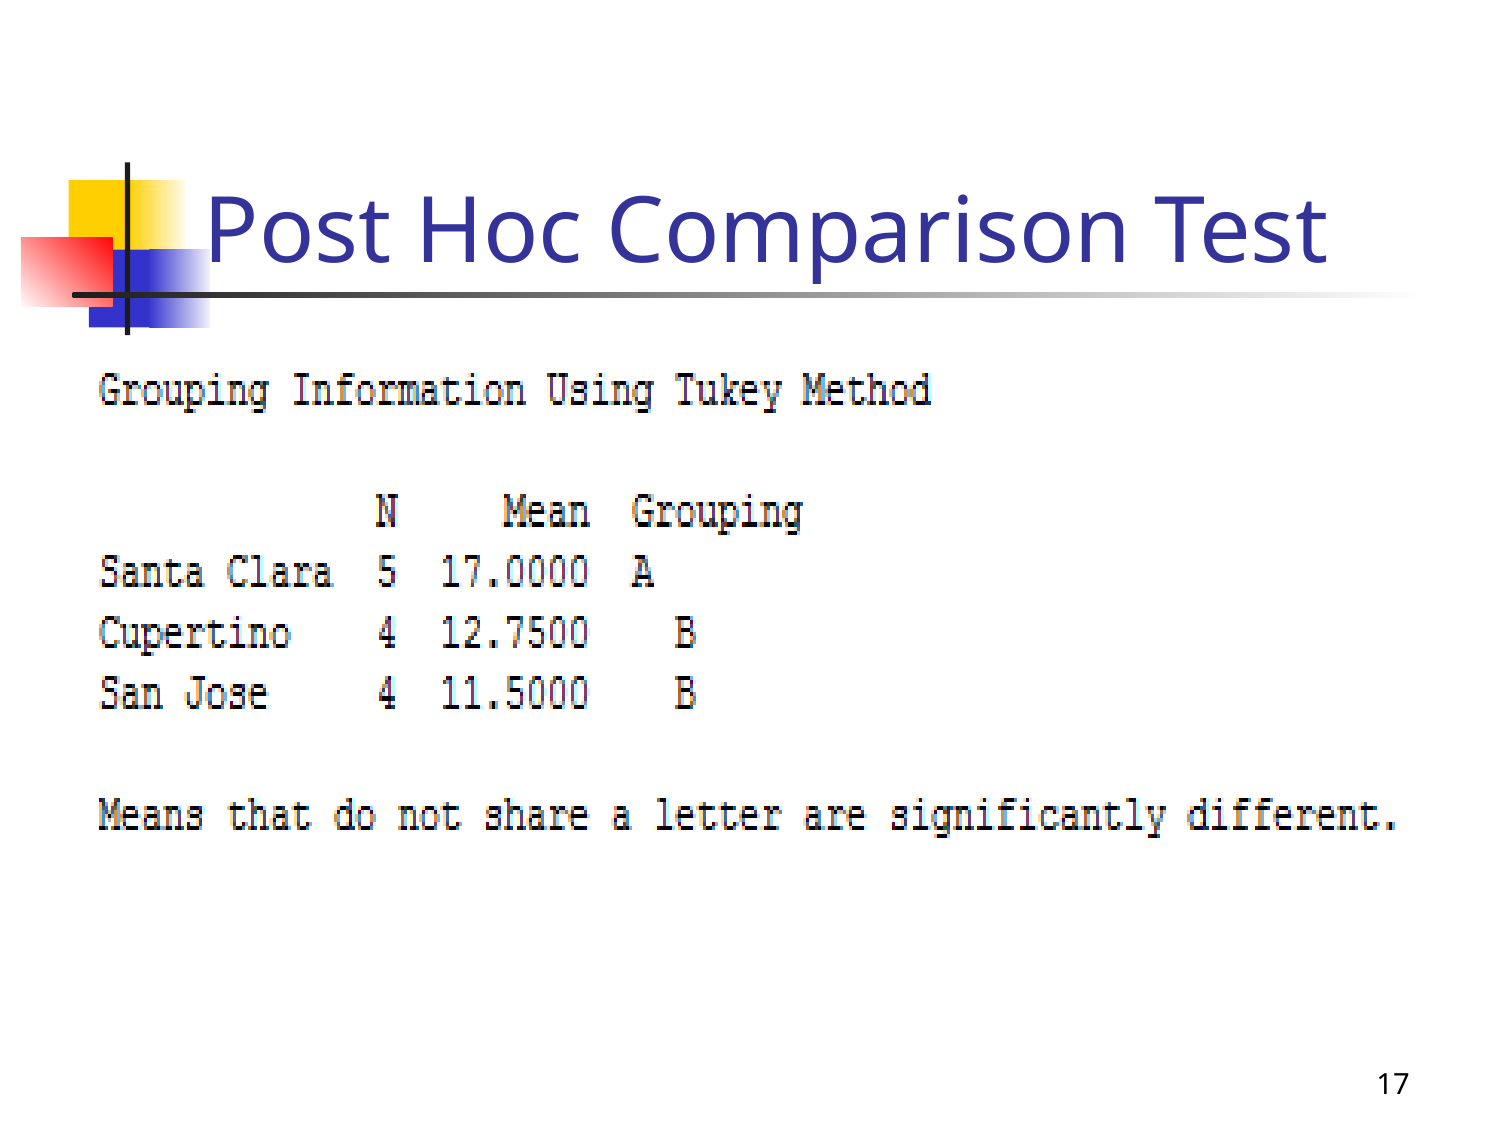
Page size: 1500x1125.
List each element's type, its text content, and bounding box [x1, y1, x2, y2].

slide_number 17 [1112, 1037, 1426, 1113]
title Post Hoc Comparison Test [188, 101, 1468, 289]
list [87, 349, 1438, 876]
